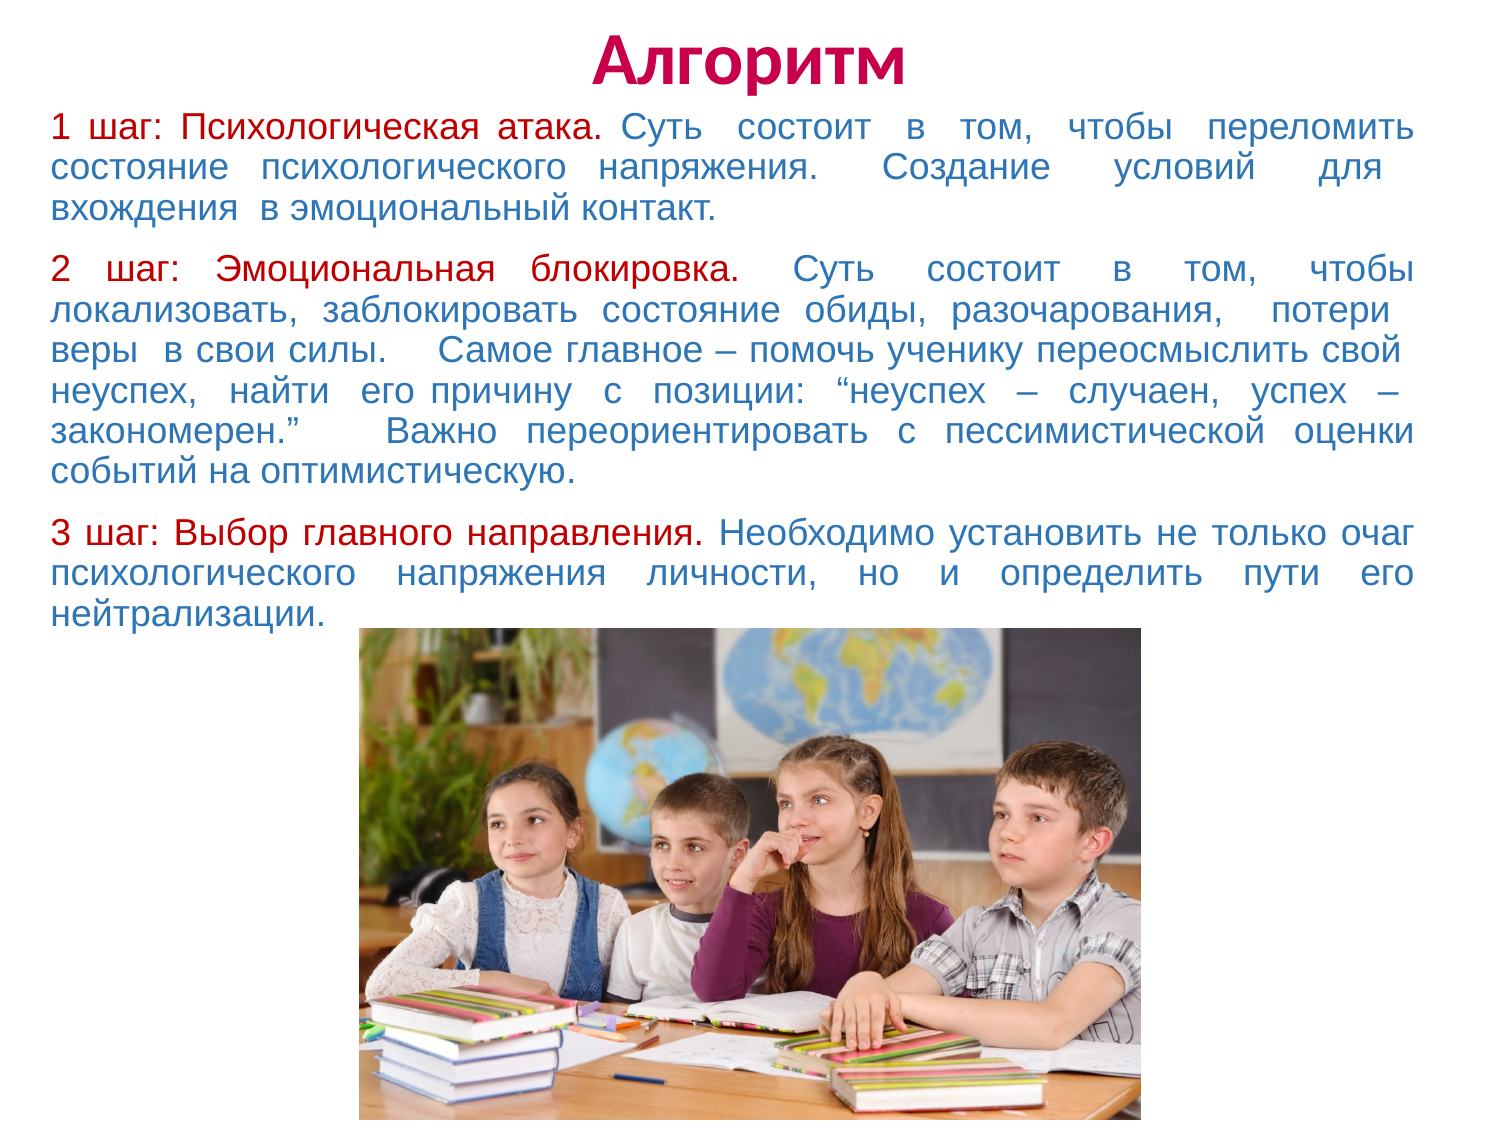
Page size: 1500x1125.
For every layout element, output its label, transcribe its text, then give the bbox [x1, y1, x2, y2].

title Алгоритм [75, 5, 1425, 99]
picture [359, 628, 1141, 1120]
list 1 шаг: Психологическая атака. Суть состоит в том, чтобы переломить состояние психологического напряжения. Создание условий для вхождения в эмоциональный контакт. 2 шаг: Эмоциональная блокировка. Суть состоит в том, чтобы локализовать, заблокировать состояние обиды, разочарования, потери веры в свои силы. Самое главное – помочь ученику переосмыслить свой неуспех, найти его причину с позиции: “неуспех – случаен, успех – закономерен.” Важно переориентировать с пессимистической оценки событий на оптимистическую. 3 шаг: Выбор главного направления. Необходимо установить не только очаг психологического напряжения личности, но и определить пути его нейтрализации. [35, 99, 1431, 850]
